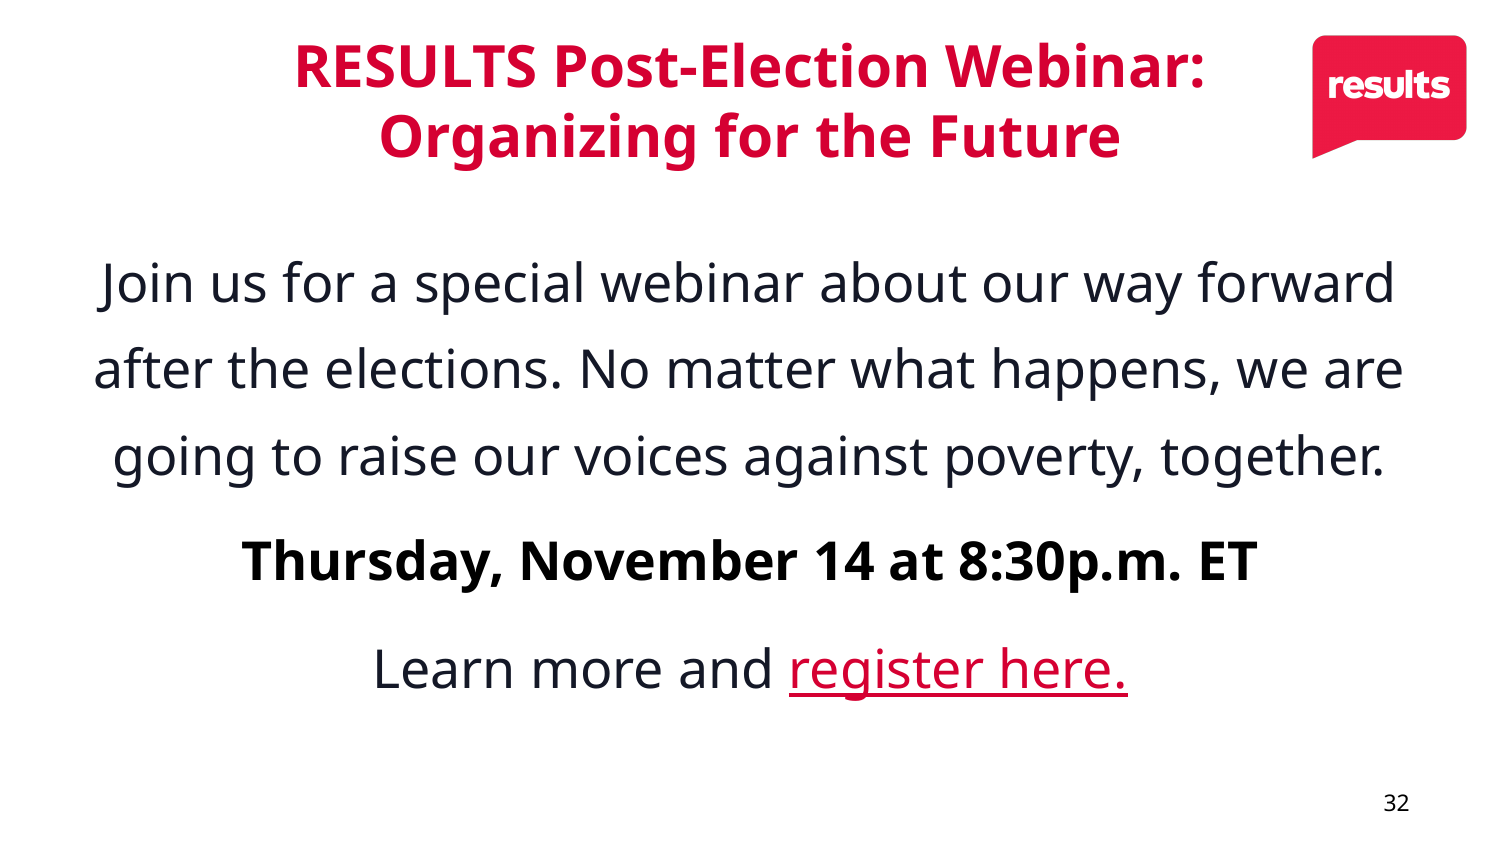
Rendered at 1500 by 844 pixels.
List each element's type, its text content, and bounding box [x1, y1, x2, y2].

list Join us for a special webinar about our way forward after the elections. No matter what happens, we are going to raise our voices against poverty, together. Thursday, November 14 at 8:30p.m. ET Learn more and register here. [75, 219, 1425, 776]
picture [1289, 13, 1490, 175]
slide_number 32 [1074, 782, 1425, 827]
title RESULTS Post-Election Webinar: Organizing for the Future [142, 29, 1358, 170]
